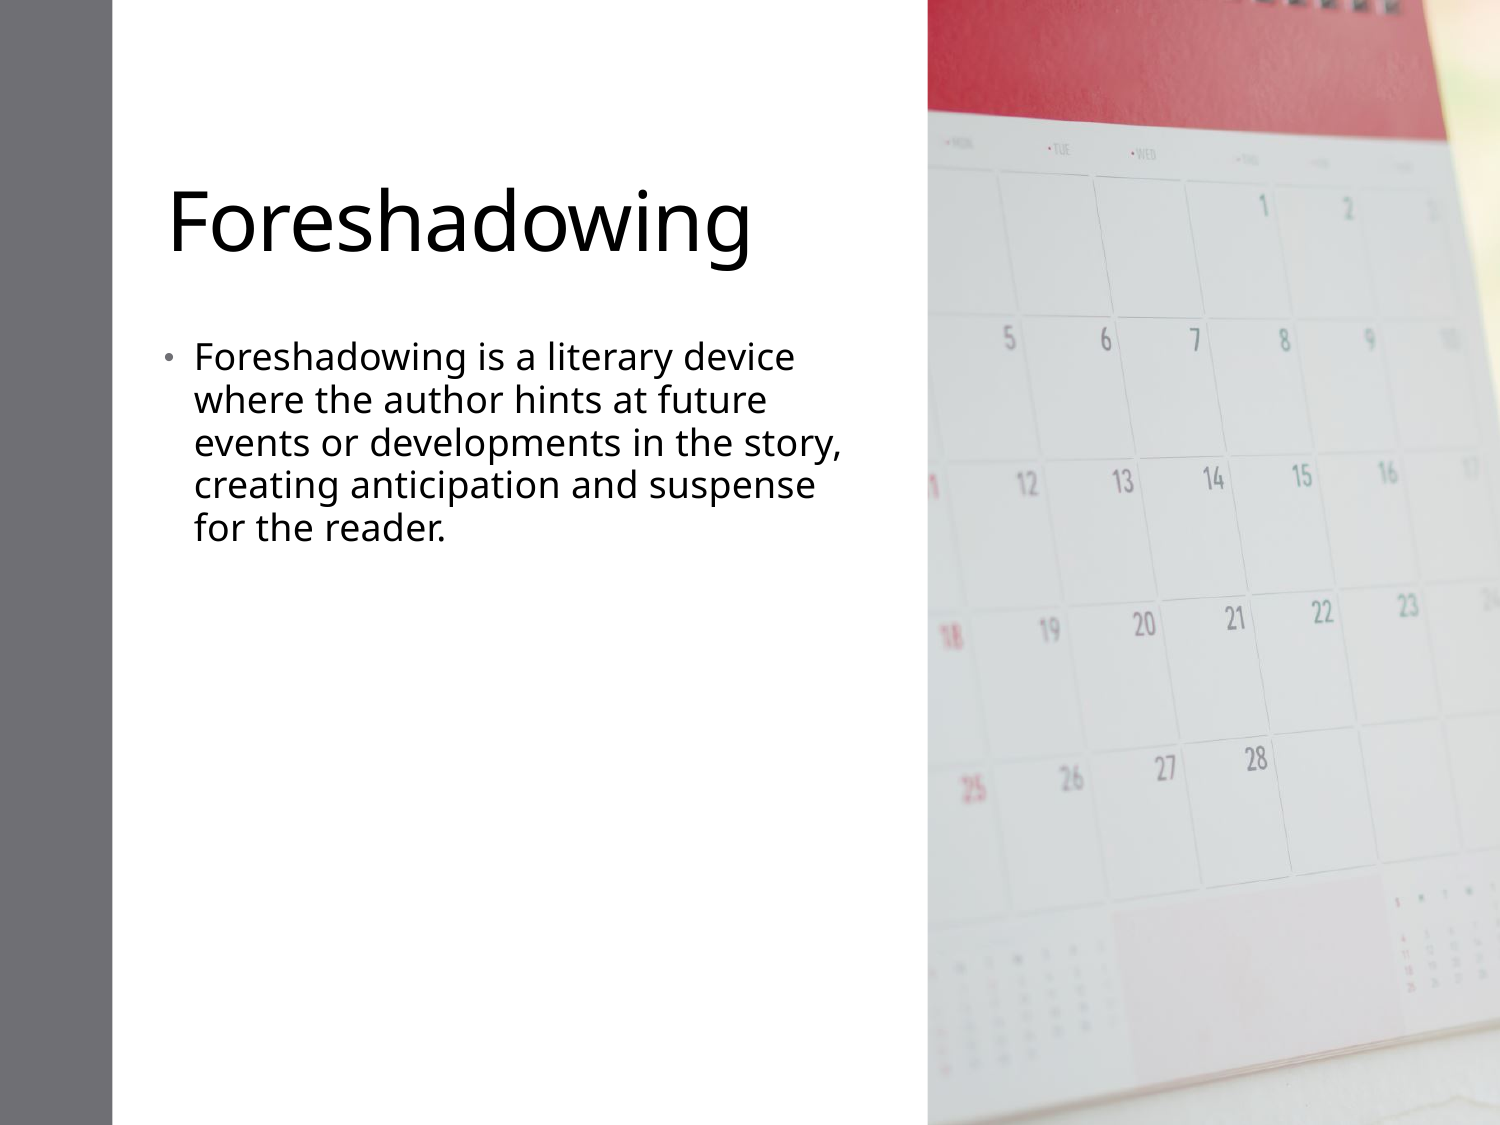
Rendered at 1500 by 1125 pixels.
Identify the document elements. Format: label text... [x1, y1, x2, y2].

title Foreshadowing [151, 60, 890, 278]
text_box [0, 0, 114, 1125]
picture [927, 0, 1500, 1125]
list Foreshadowing is a literary device where the author hints at future events or developments in the story, creating anticipation and suspense for the reader. [148, 328, 890, 1014]
